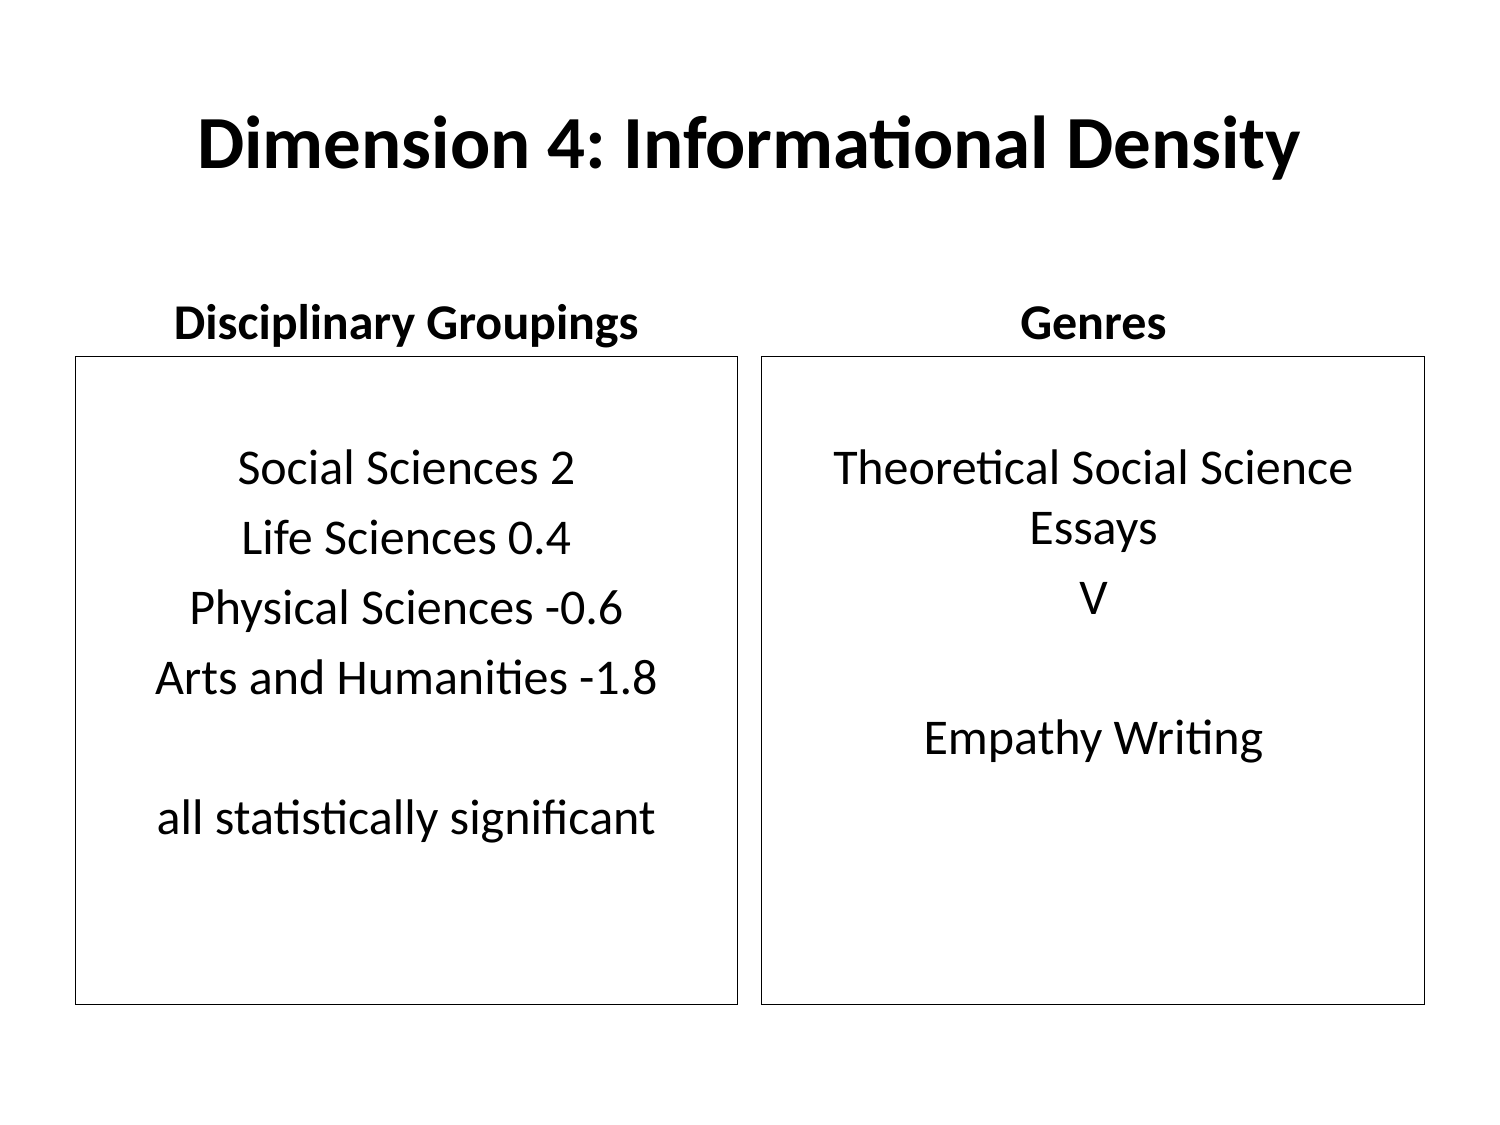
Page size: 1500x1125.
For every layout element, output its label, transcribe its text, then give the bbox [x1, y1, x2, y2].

list Theoretical Social Science Essays V Empathy Writing [761, 356, 1425, 1005]
list Disciplinary Groupings [75, 251, 738, 356]
list Social Sciences 2 Life Sciences 0.4 Physical Sciences -0.6 Arts and Humanities -1.8 all statistically significant [75, 356, 738, 1005]
title Dimension 4: Informational Density [75, 45, 1425, 233]
list Genres [761, 251, 1425, 356]
